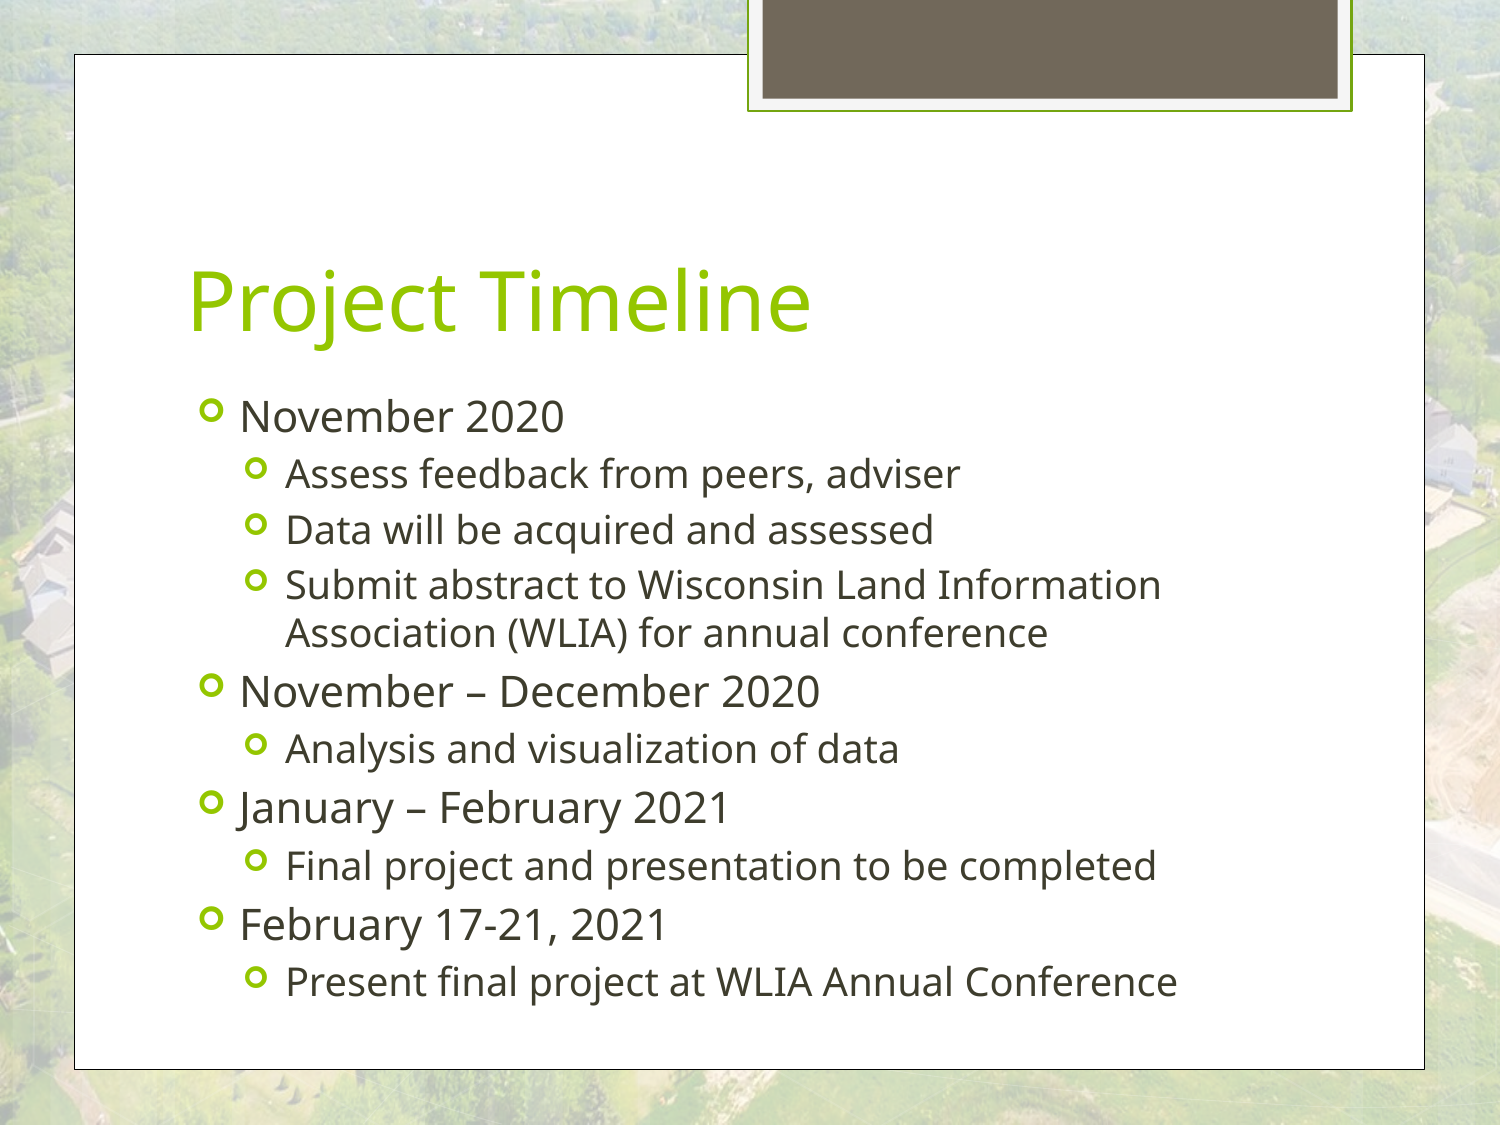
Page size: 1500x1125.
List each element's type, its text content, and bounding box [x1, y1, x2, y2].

title Project Timeline [171, 168, 1324, 357]
list November 2020 Assess feedback from peers, adviser Data will be acquired and assessed Submit abstract to Wisconsin Land Information Association (WLIA) for annual conference November – December 2020 Analysis and visualization of data January – February 2021 Final project and presentation to be completed February 17-21, 2021 Present final project at WLIA Annual Conference [171, 381, 1283, 1024]
